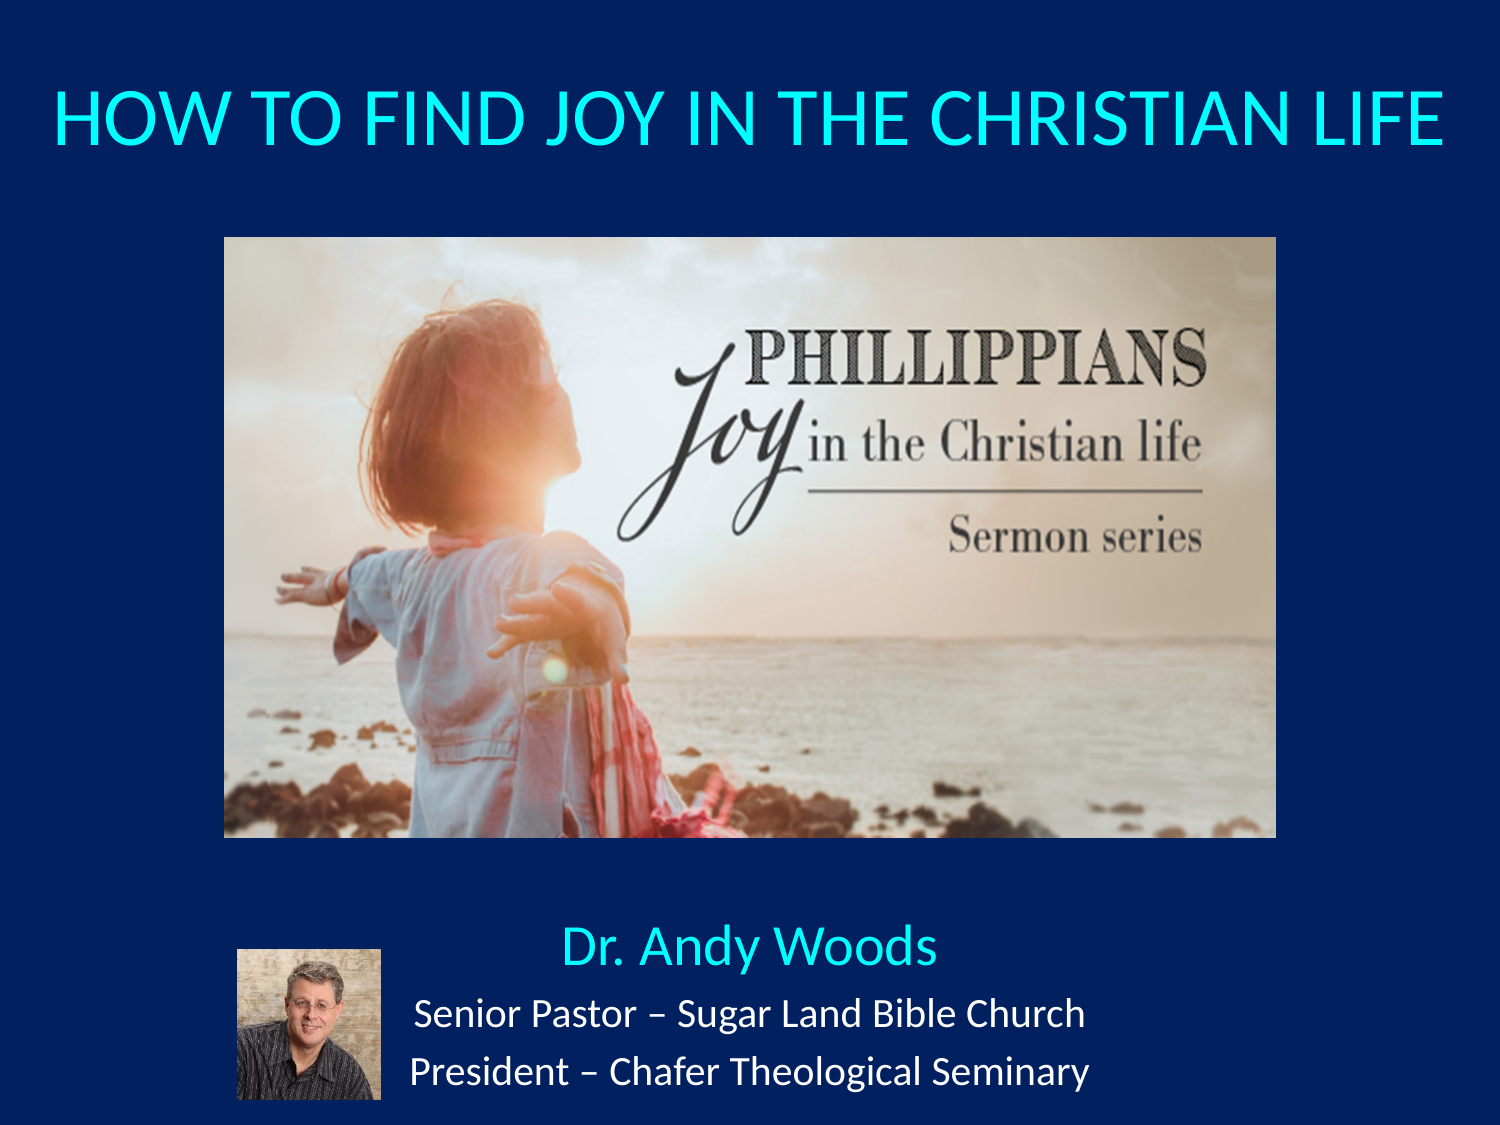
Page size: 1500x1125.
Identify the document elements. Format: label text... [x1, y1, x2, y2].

text_box HOW TO FIND JOY IN THE CHRISTIAN LIFE [0, 37, 1500, 188]
picture [224, 237, 1276, 838]
picture [237, 949, 381, 1101]
text_box Dr. Andy Woods Senior Pastor – Sugar Land Bible Church President – Chafer Theological Seminary [313, 899, 1186, 1113]
